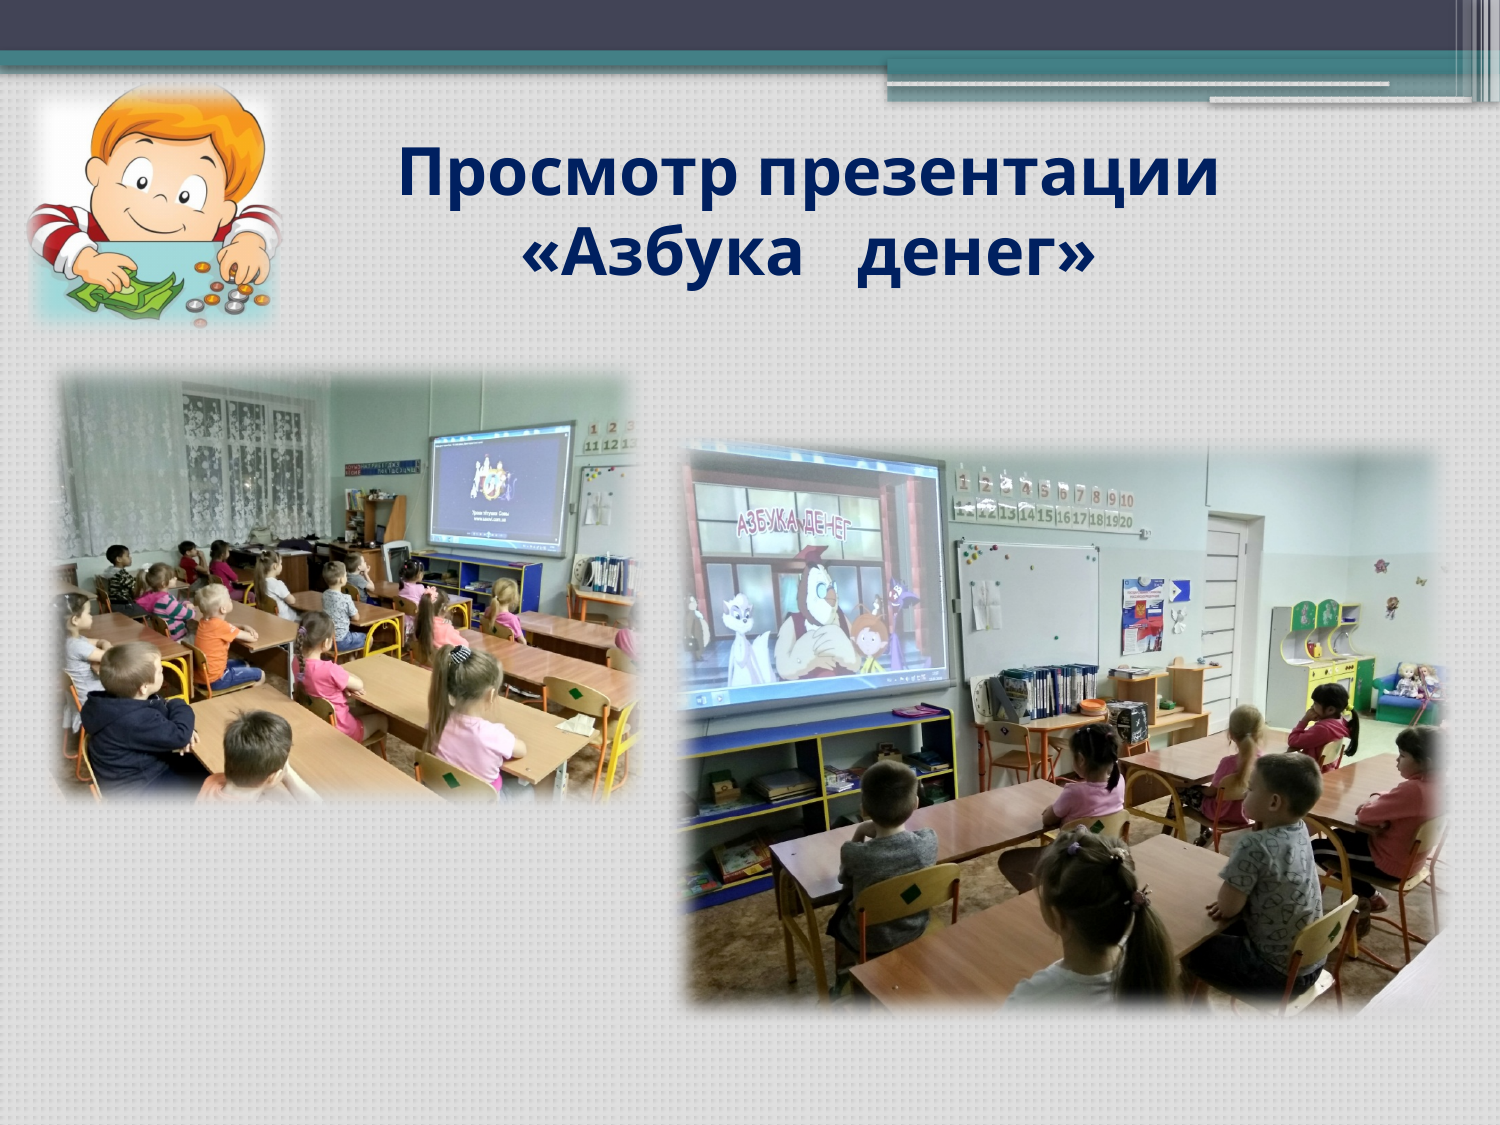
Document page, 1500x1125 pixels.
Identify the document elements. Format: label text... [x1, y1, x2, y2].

text_box Просмотр презентации «Азбука денег» [324, 120, 1311, 296]
picture [41, 355, 649, 811]
picture [17, 77, 290, 341]
picture [667, 432, 1456, 1024]
